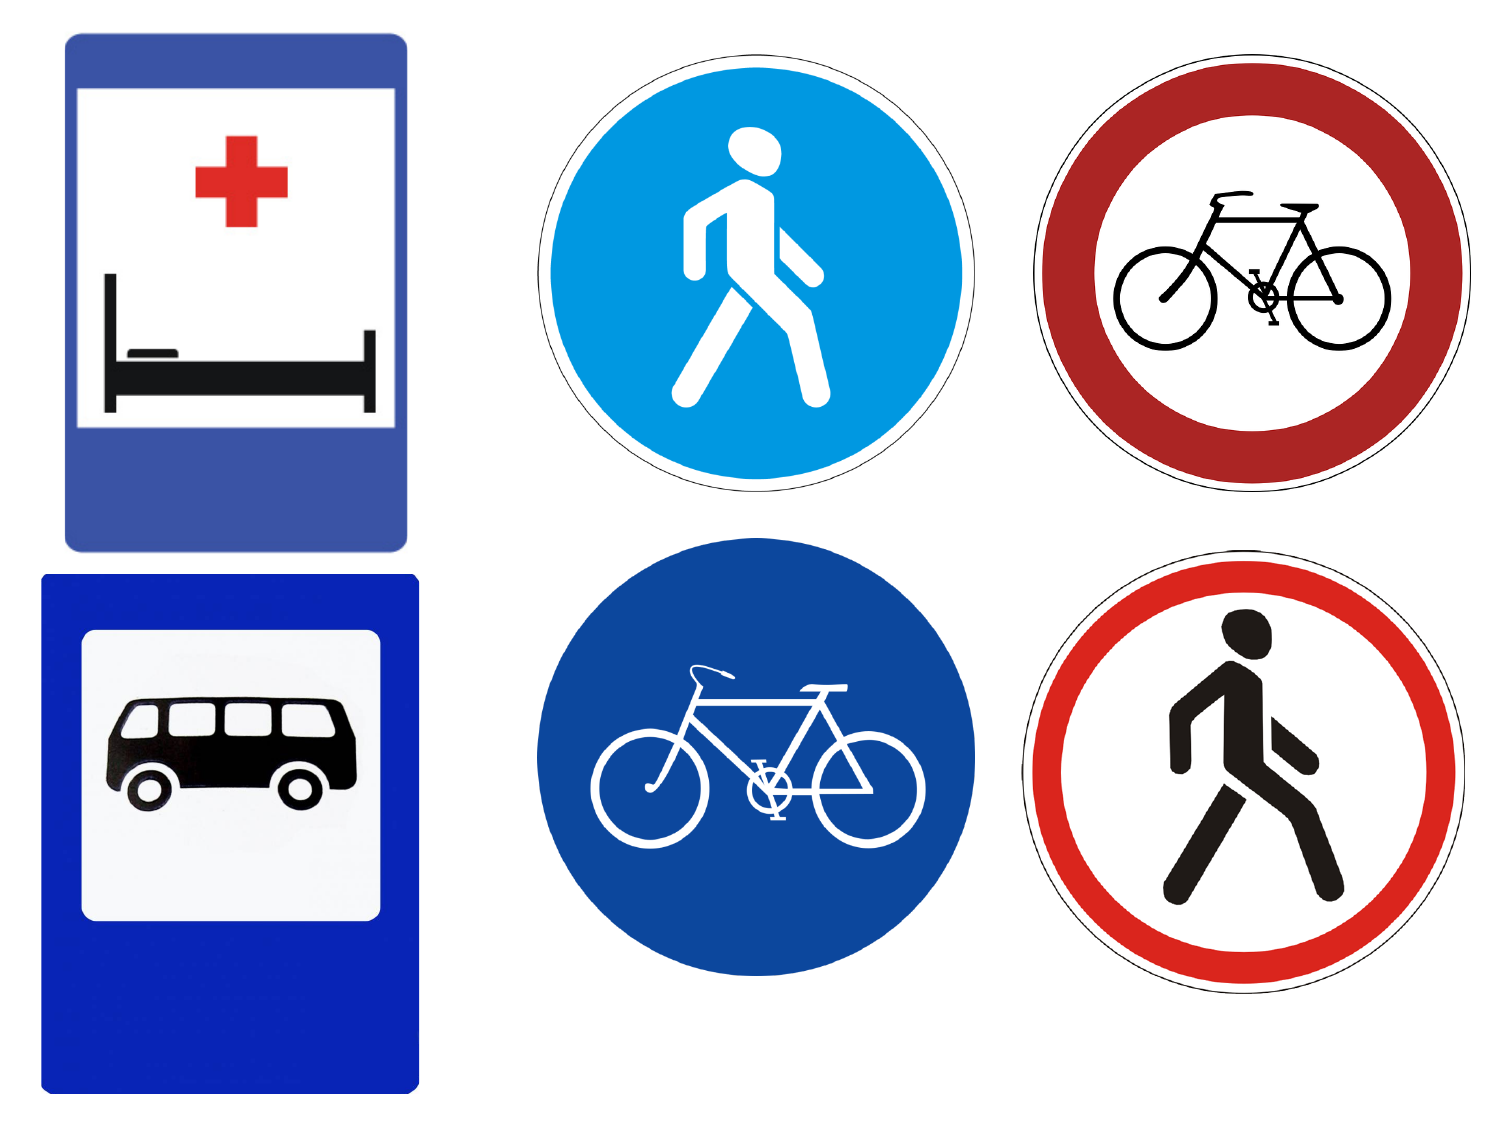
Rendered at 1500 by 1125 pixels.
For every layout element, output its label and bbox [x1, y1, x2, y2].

picture [1021, 550, 1465, 994]
picture [1033, 54, 1471, 492]
picture [537, 54, 975, 492]
picture [41, 574, 420, 1095]
picture [537, 538, 975, 977]
list [64, 30, 408, 556]
